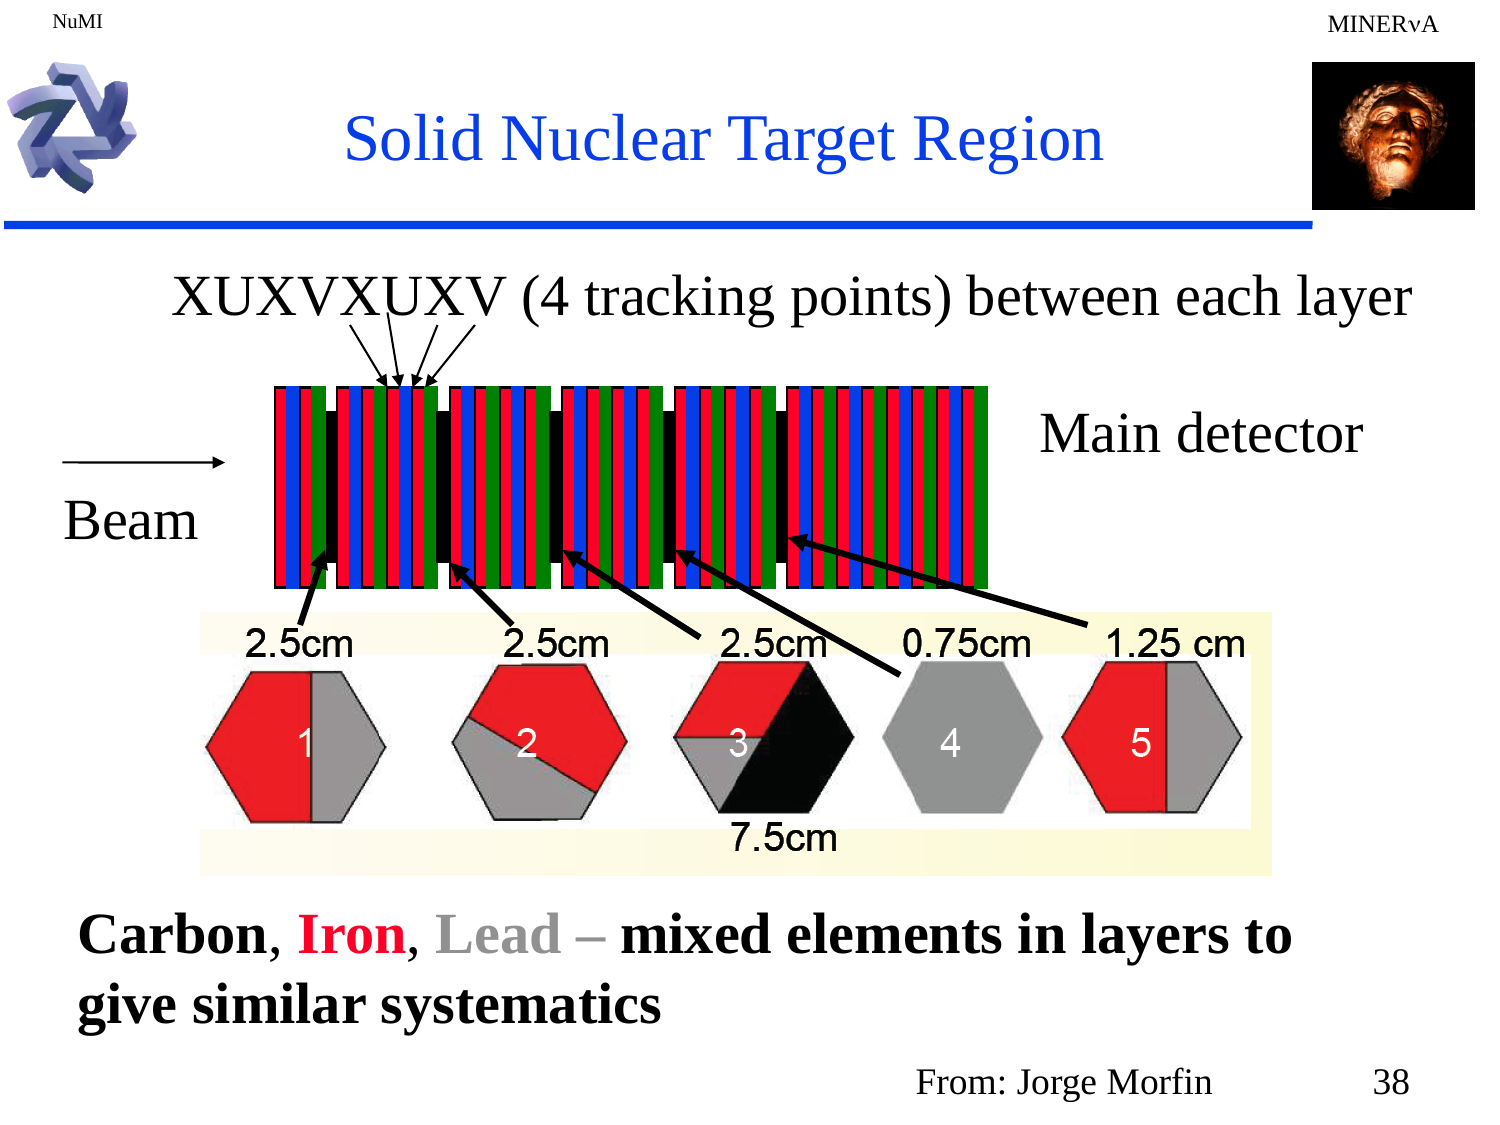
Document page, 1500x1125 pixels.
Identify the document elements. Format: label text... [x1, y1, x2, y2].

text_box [337, 387, 438, 588]
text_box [274, 387, 326, 588]
text_box Carbon, Iron, Lead – mixed elements in layers to give similar systematics [62, 887, 1375, 1043]
text_box XUXVXUXV (4 tracking points) between each layer [157, 249, 1429, 335]
text_box From: Jorge Morfin [900, 1049, 1228, 1110]
text_box [349, 324, 388, 385]
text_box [787, 387, 885, 588]
text_box Main detector [1024, 386, 1380, 472]
text_box [387, 312, 405, 385]
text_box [887, 387, 988, 588]
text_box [674, 387, 776, 588]
text_box [62, 456, 226, 469]
text_box [411, 324, 438, 385]
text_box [449, 387, 551, 588]
picture [0, 49, 146, 198]
picture [1312, 62, 1475, 210]
text_box [425, 324, 476, 385]
slide_number 38 [1112, 1049, 1425, 1125]
picture [199, 612, 1273, 877]
text_box Beam [48, 473, 214, 559]
text_box Solid Nuclear Target Region [150, 37, 1300, 182]
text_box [562, 387, 663, 588]
